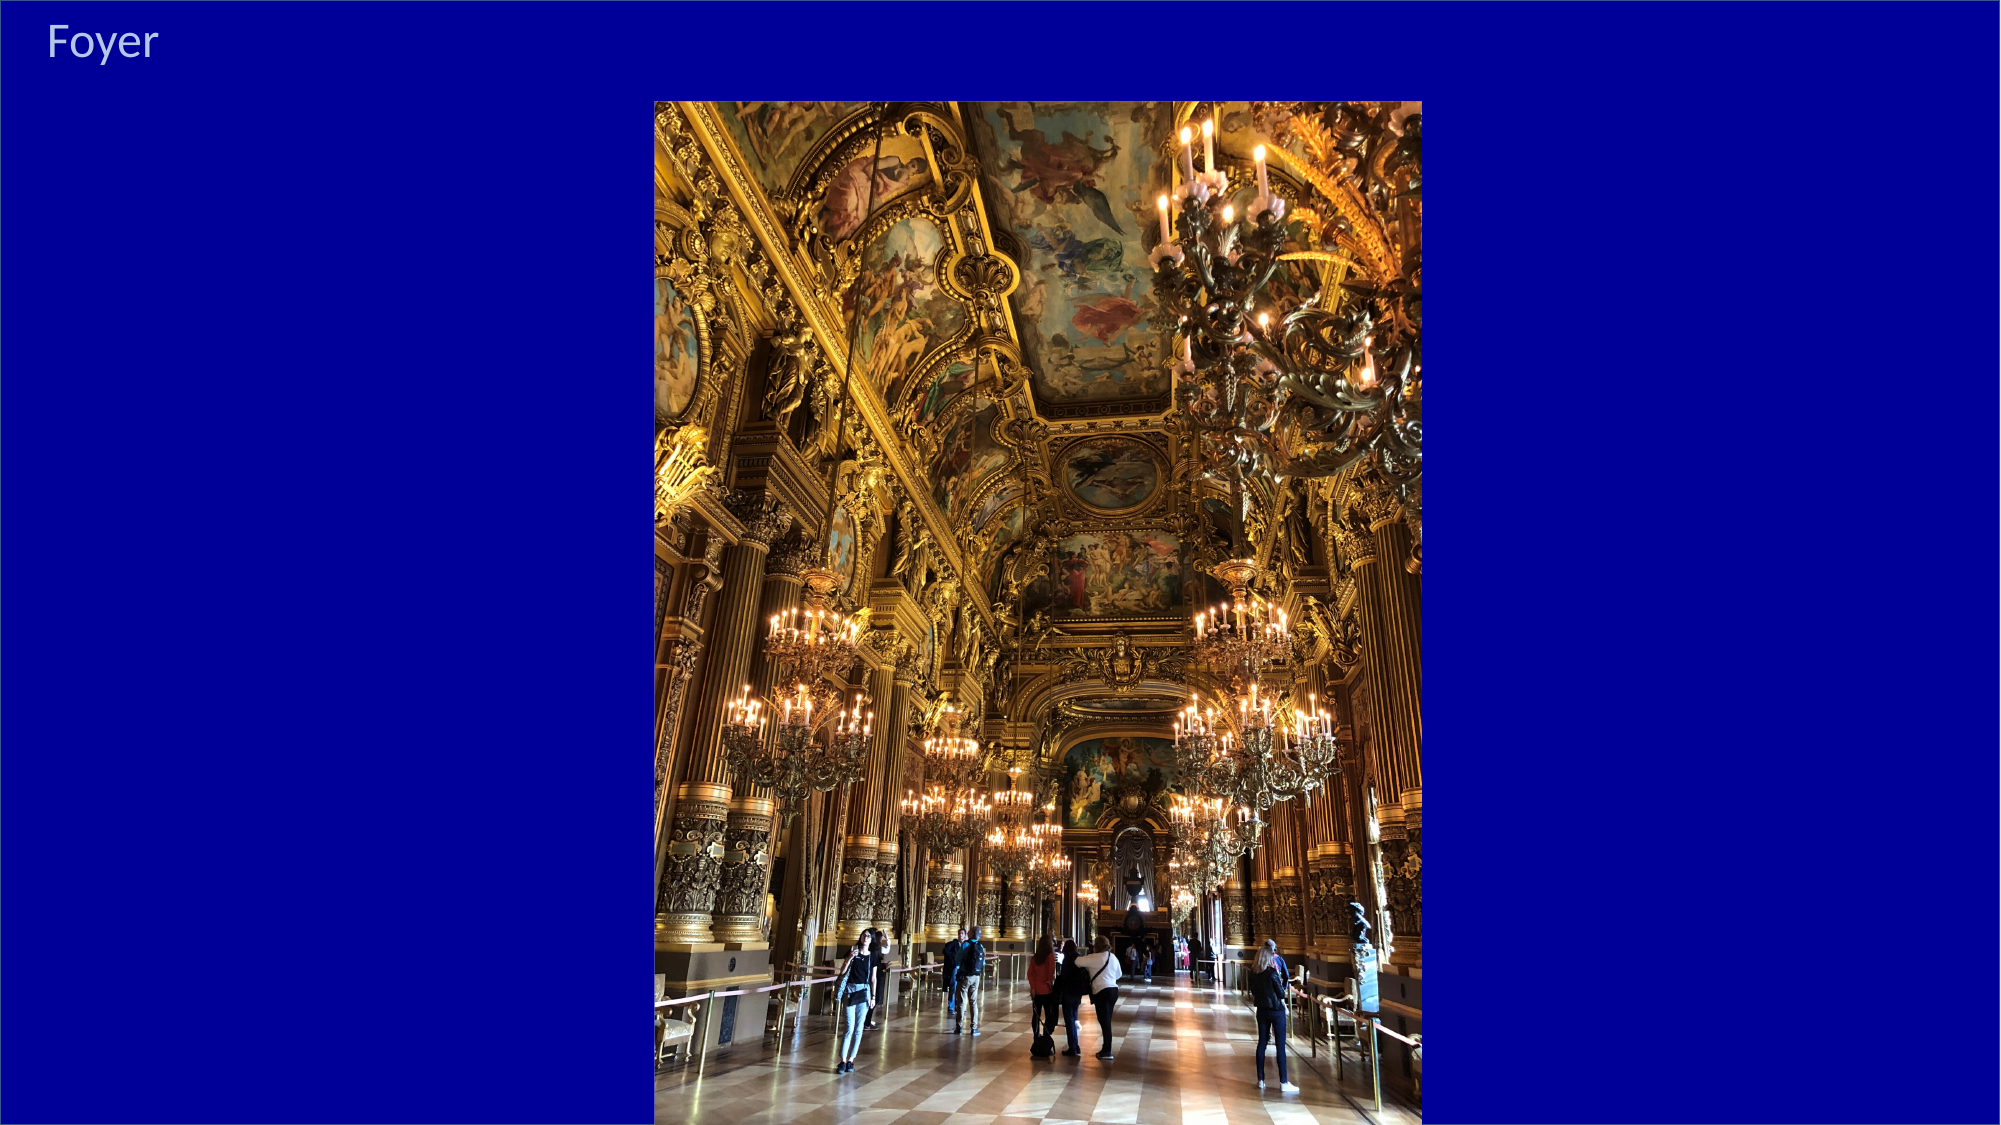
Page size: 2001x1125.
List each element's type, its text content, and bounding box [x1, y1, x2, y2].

text_box Foyer [32, 0, 975, 75]
picture [526, 102, 1550, 1124]
